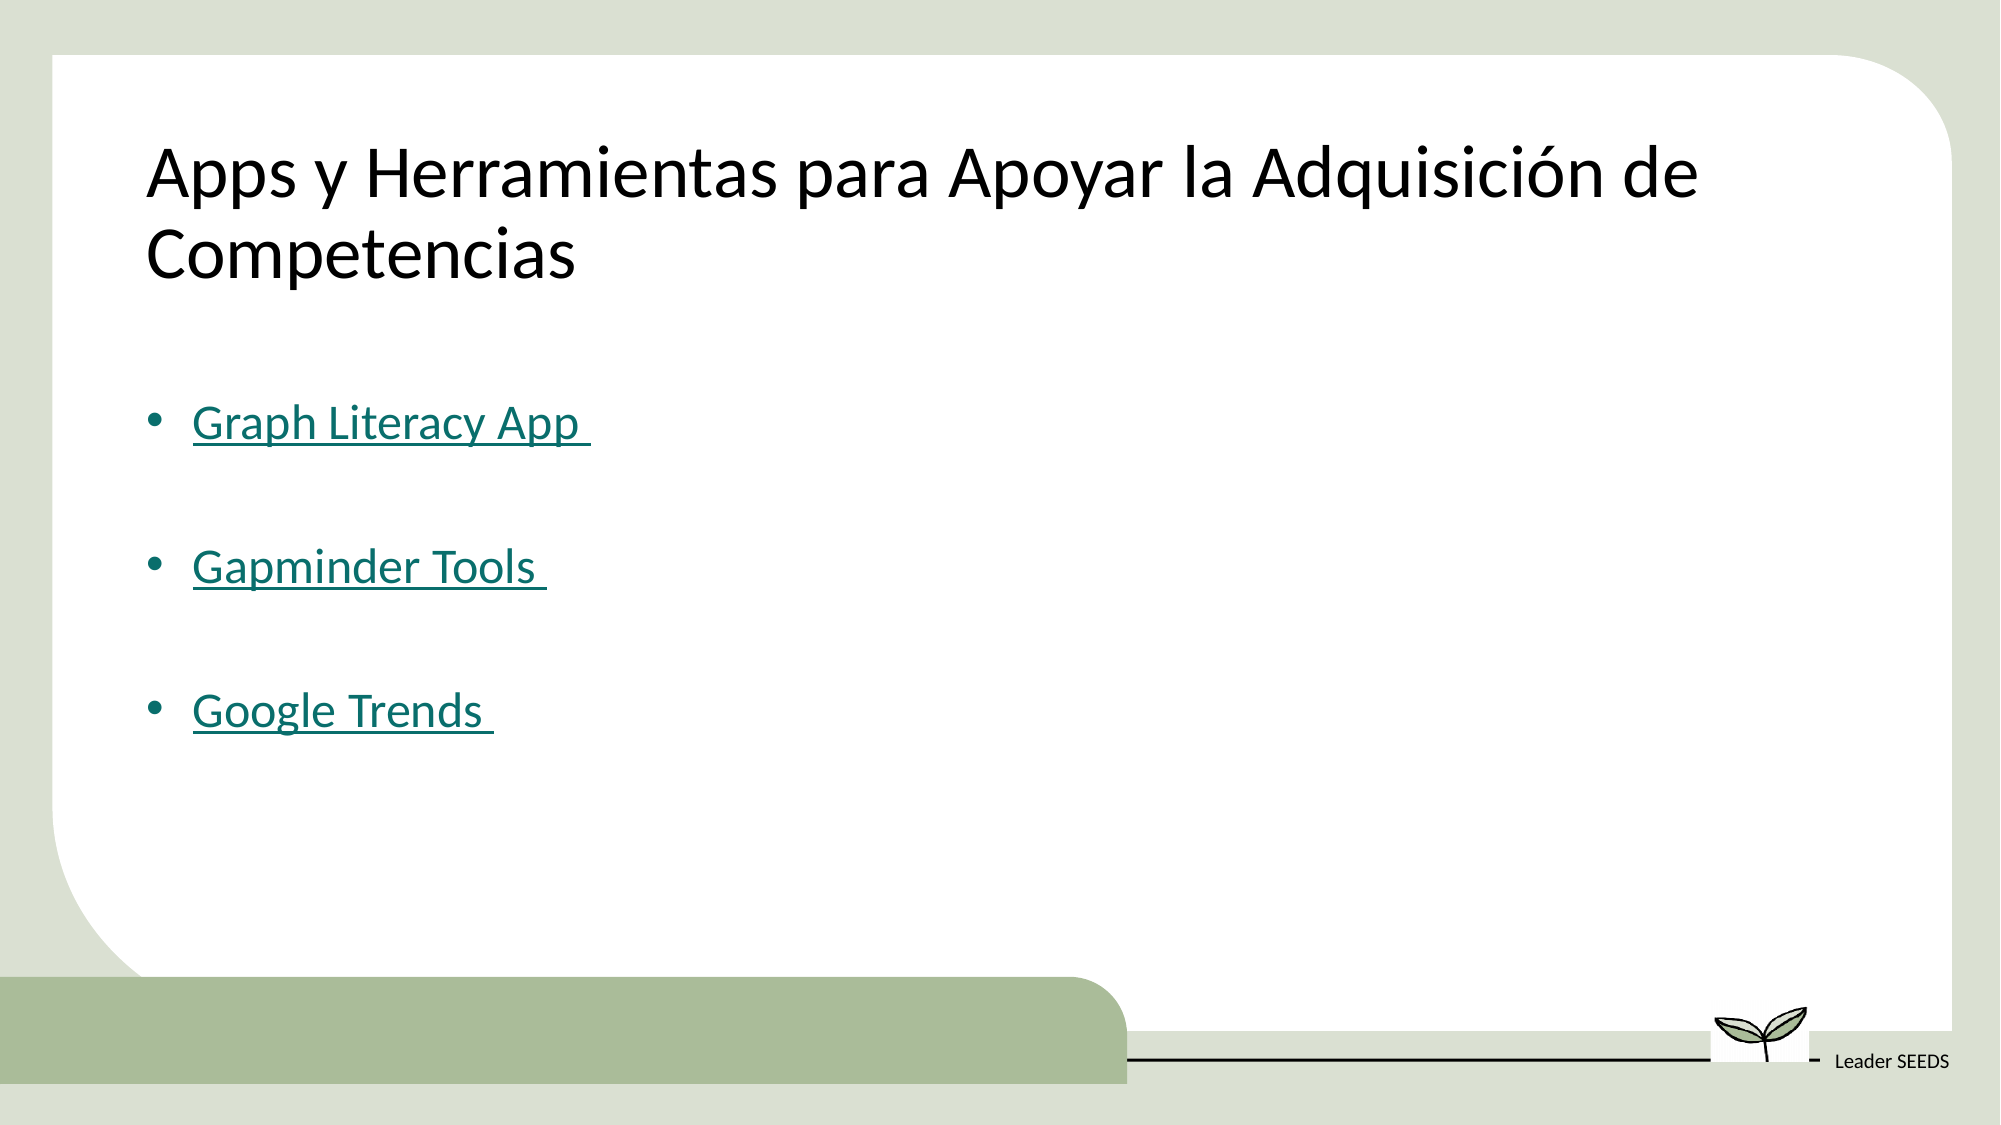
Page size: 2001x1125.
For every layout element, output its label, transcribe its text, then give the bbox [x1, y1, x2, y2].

picture [1710, 1000, 1810, 1062]
list Apps y Herramientas para Apoyar la Adquisición de Competencias [130, 124, 1869, 257]
list Graph Literacy App Gapminder Tools Google Trends [130, 369, 1869, 968]
